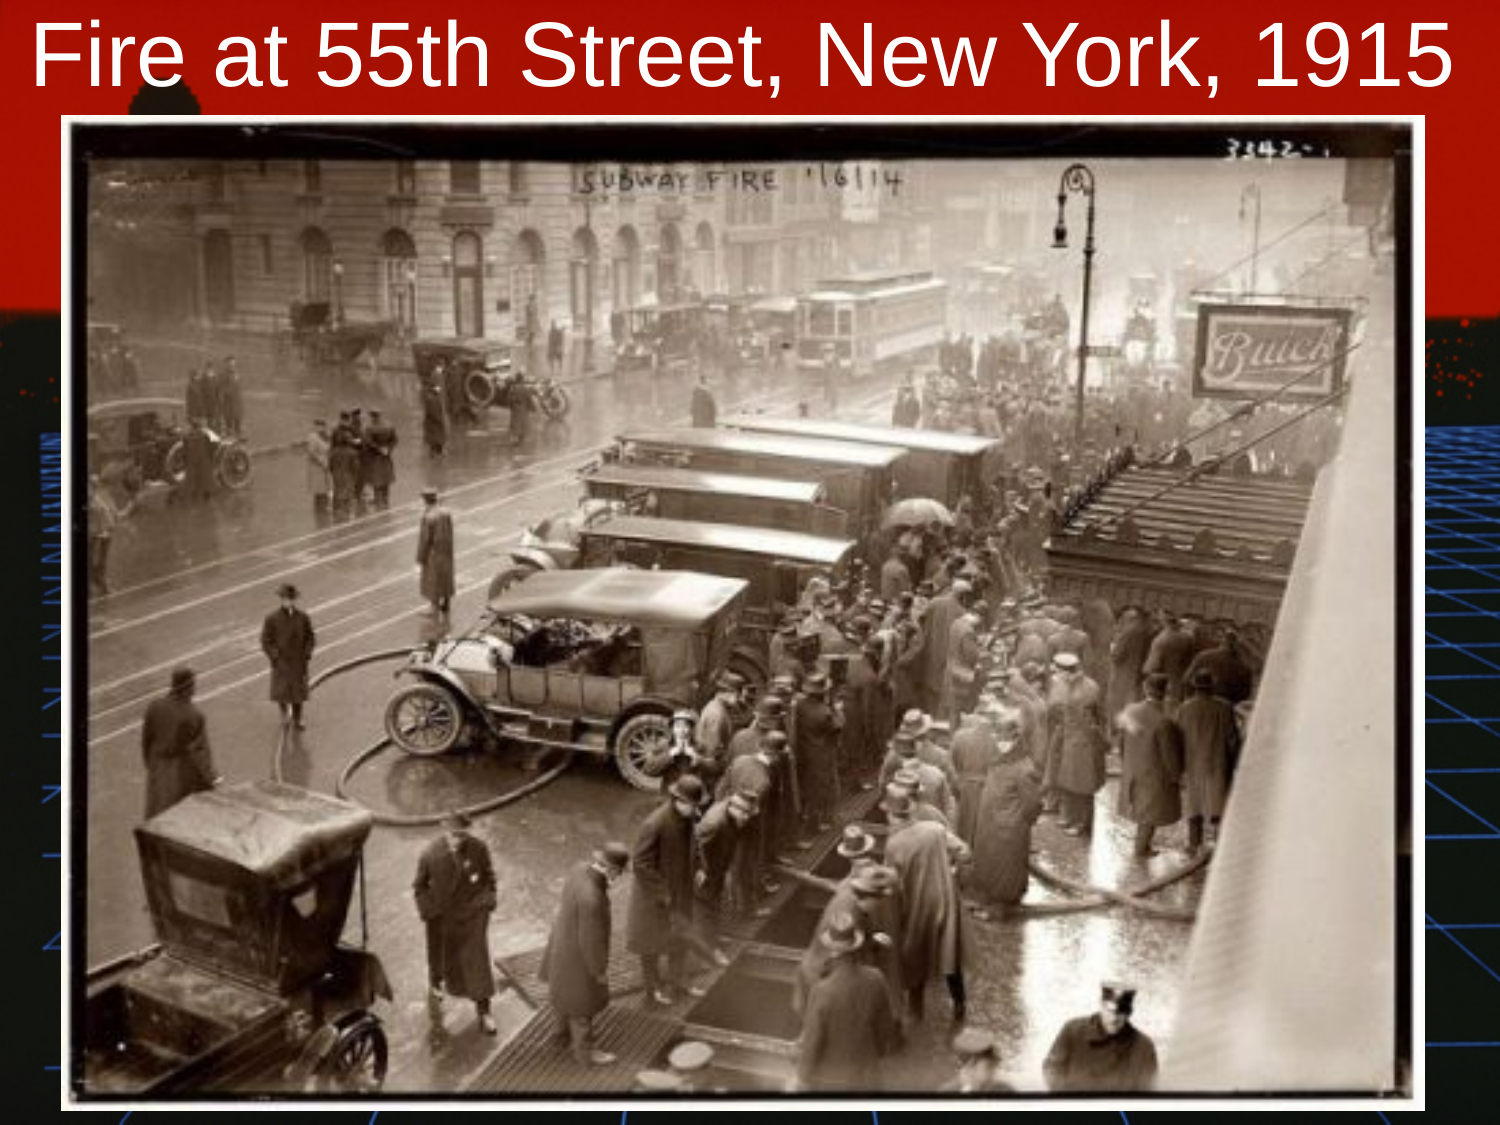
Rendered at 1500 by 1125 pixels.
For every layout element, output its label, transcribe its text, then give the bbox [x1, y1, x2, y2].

title Fire at 55th Street, New York, 1915 [0, 0, 1488, 100]
picture [0, 0, 1500, 1125]
